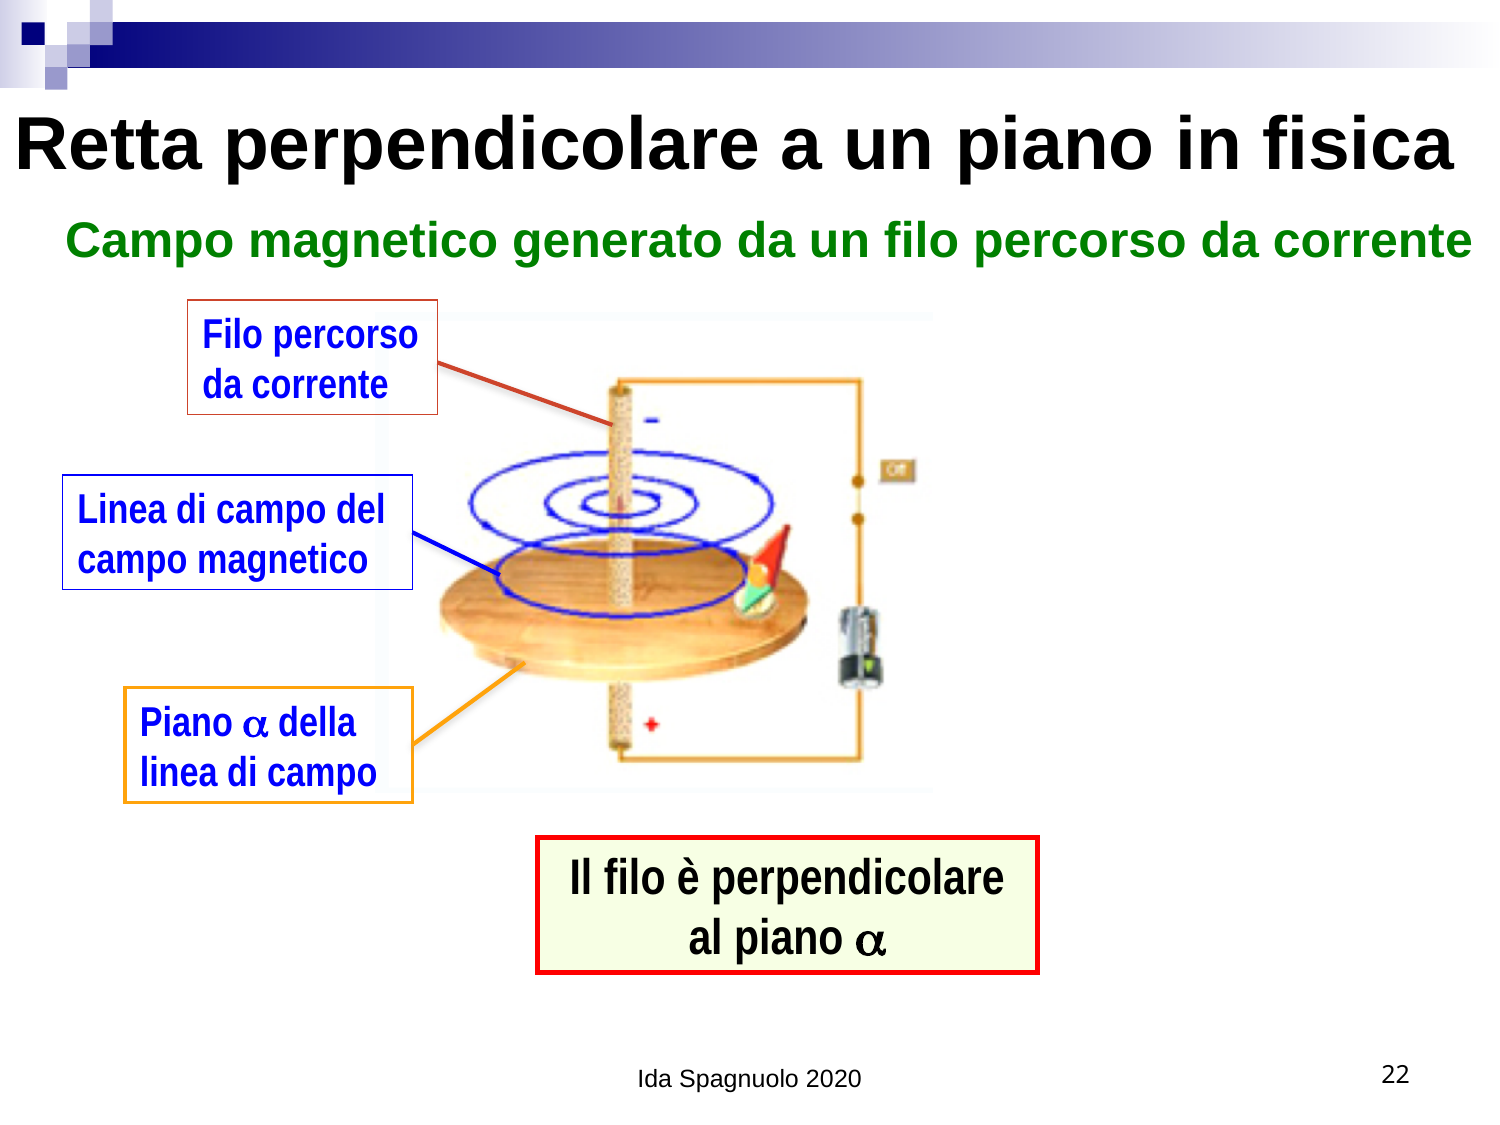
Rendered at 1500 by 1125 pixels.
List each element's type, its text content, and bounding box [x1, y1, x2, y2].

text_box Linea di campo del campo magnetico [62, 474, 369, 590]
footer Ida Spagnuolo 2020 [512, 1024, 988, 1101]
slide_number 22 [1074, 1024, 1426, 1101]
picture [374, 312, 933, 793]
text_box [412, 532, 501, 576]
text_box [437, 362, 613, 426]
text_box Il filo è perpendicolare al piano a [537, 837, 1038, 973]
text_box Filo percorso da corrente [187, 299, 438, 415]
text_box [412, 662, 526, 746]
text_box Retta perpendicolare a un piano in fisica [0, 87, 1500, 193]
text_box Piano a della linea di campo [124, 687, 413, 803]
list Campo magnetico generato da un filo percorso da corrente [50, 200, 1500, 288]
